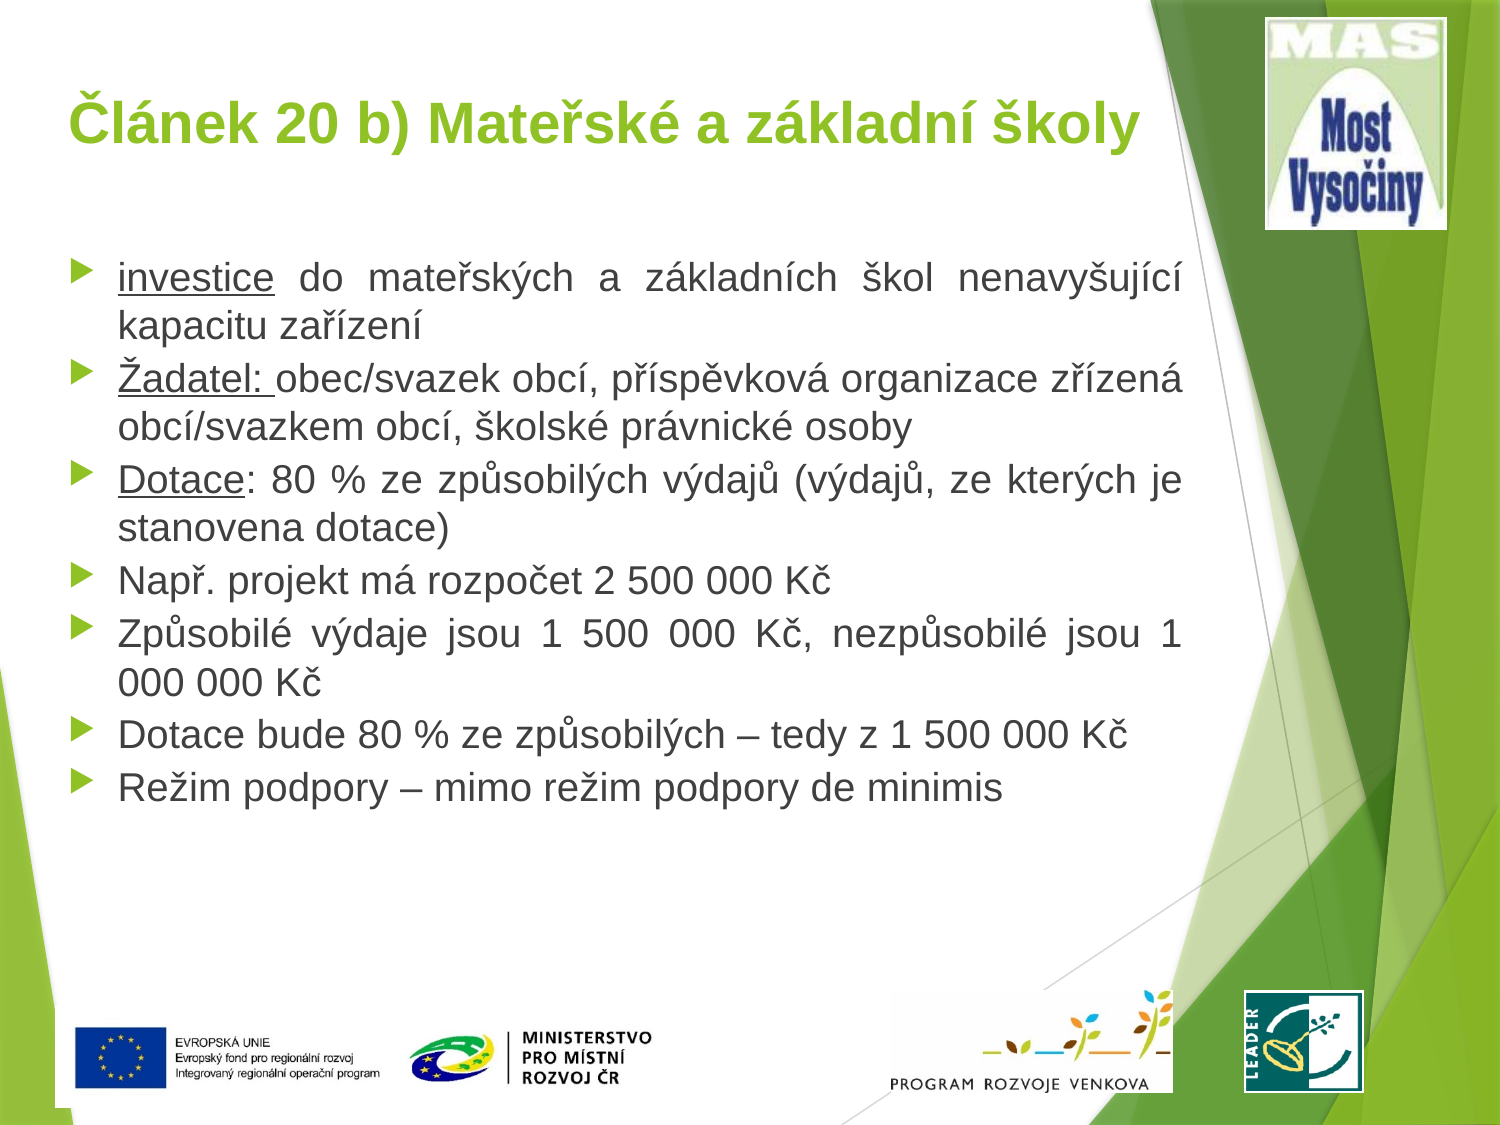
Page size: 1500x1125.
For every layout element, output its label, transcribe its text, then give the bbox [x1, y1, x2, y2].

picture [1243, 990, 1364, 1093]
picture [891, 990, 1173, 1093]
title Článek 20 b) Mateřské a základní školy [53, 78, 1260, 197]
picture [54, 1005, 671, 1109]
picture [1265, 16, 1448, 231]
list investice do mateřských a základních škol nenavyšující kapacitu zařízení Žadatel: obec/svazek obcí, příspěvková organizace zřízená obcí/svazkem obcí, školské právnické osoby Dotace: 80 % ze způsobilých výdajů (výdajů, ze kterých je stanovena dotace) Např. projekt má rozpočet 2 500 000 Kč Způsobilé výdaje jsou 1 500 000 Kč, nezpůsobilé jsou 1 000 000 Kč Dotace bude 80 % ze způsobilých – tedy z 1 500 000 Kč Režim podpory – mimo režim podpory de minimis [53, 243, 1199, 991]
